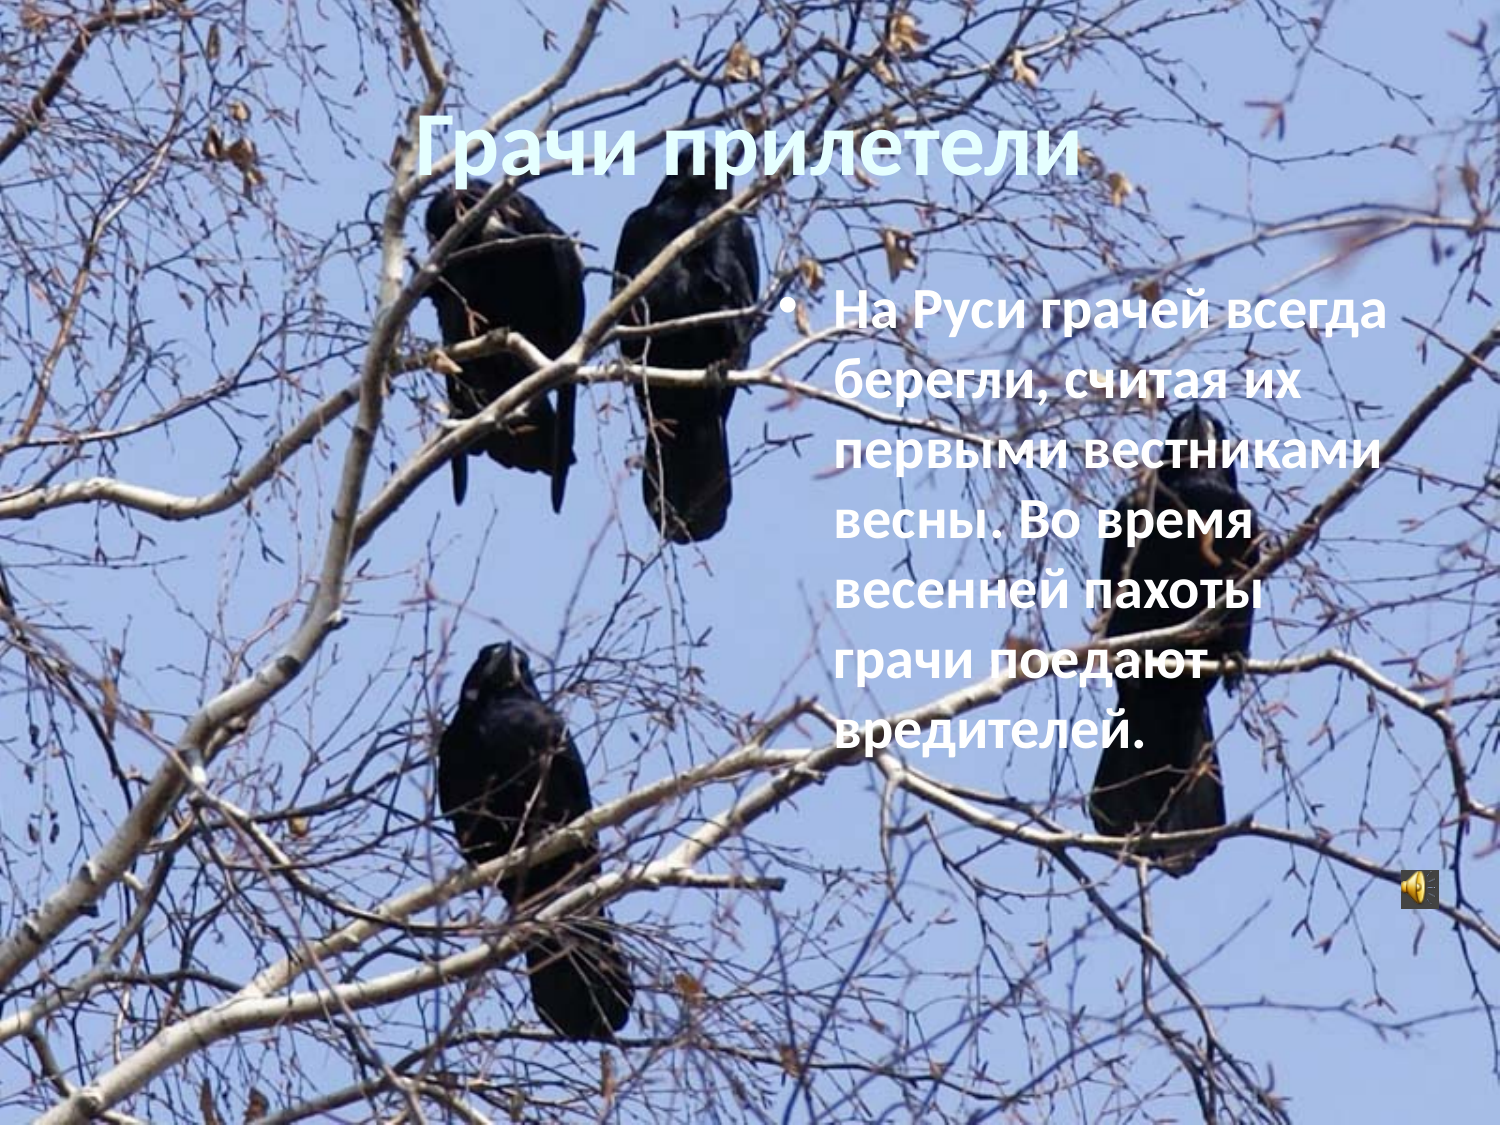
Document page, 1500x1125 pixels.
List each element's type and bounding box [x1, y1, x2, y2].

picture [1399, 869, 1441, 910]
list [0, 0, 1500, 1125]
